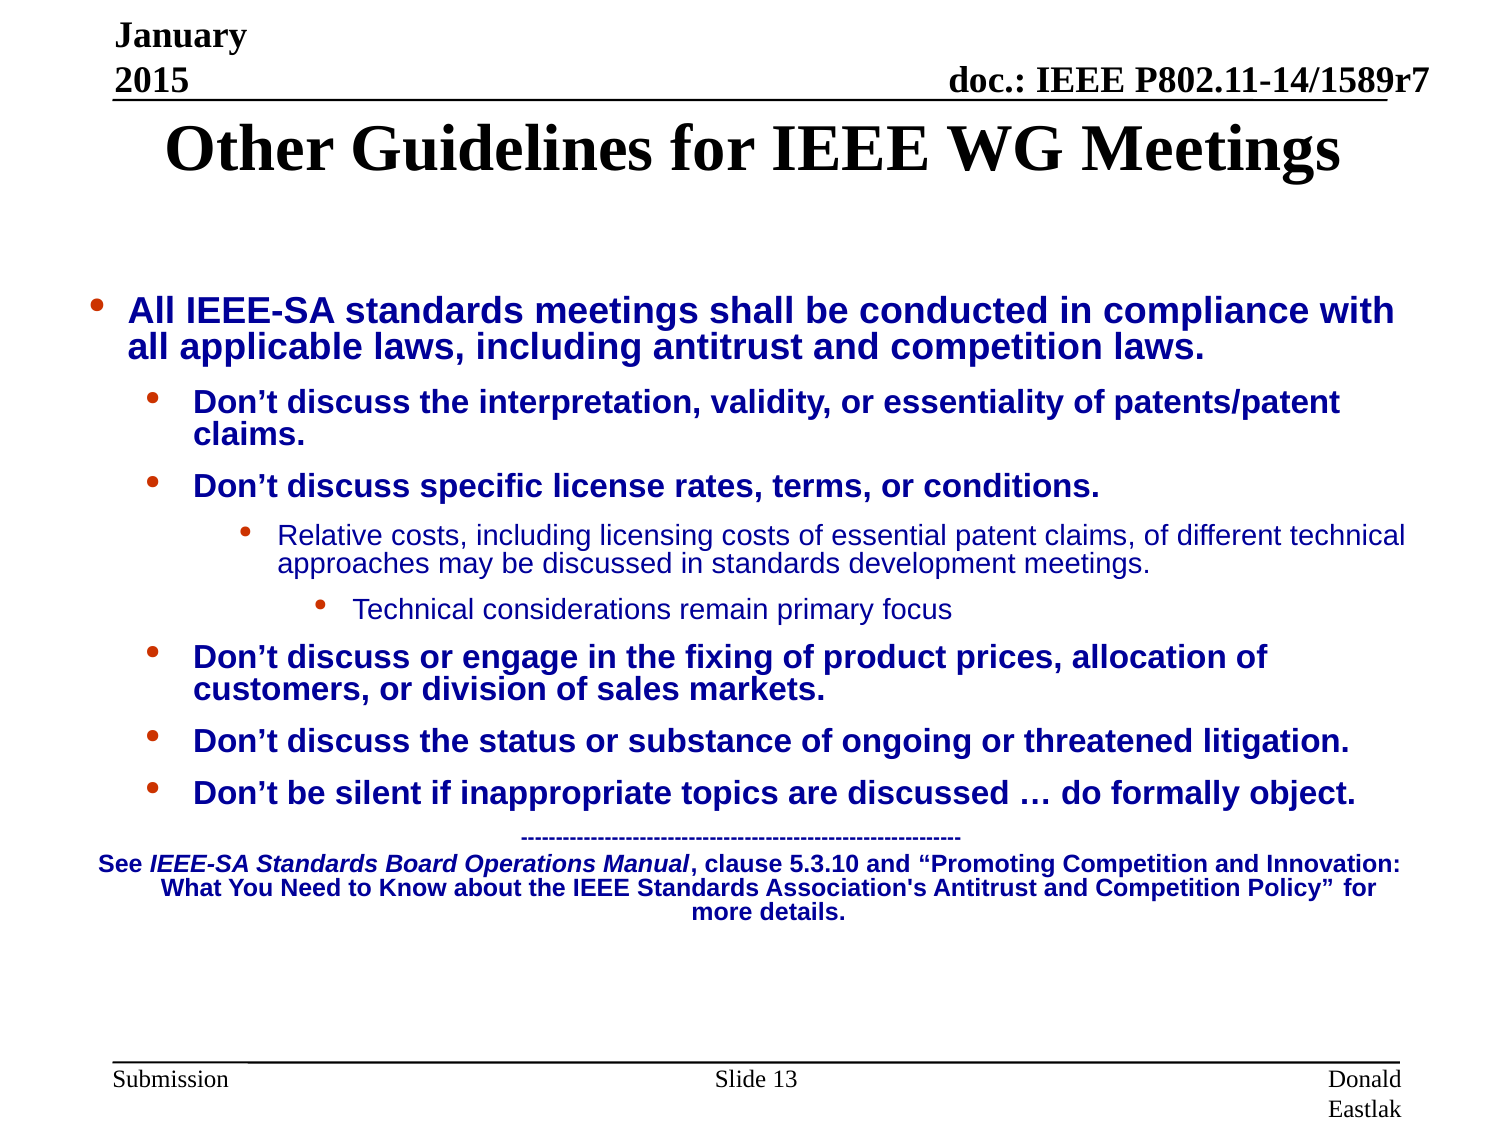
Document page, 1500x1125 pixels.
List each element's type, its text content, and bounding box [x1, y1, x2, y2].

footer Donald Eastlake 3rd, Huawei Technologies [1325, 1062, 1402, 1093]
title Other Guidelines for IEEE WG Meetings [59, 50, 1448, 238]
slide_number Slide 13 [712, 1062, 800, 1093]
text_box All IEEE-SA standards meetings shall be conducted in compliance with all applicable laws, including antitrust and competition laws. Don’t discuss the interpretation, validity, or essentiality of patents/patent claims. Don’t discuss specific license rates, terms, or conditions. Relative costs, including licensing costs of essential patent claims, of different technical approaches may be discussed in standards development meetings. Technical considerations remain primary focus Don’t discuss or engage in the fixing of product prices, allocation of customers, or division of sales markets. Don’t discuss the status or substance of ongoing or threatened litigation. Don’t be silent if inappropriate topics are discussed … do formally object. --------------------------------------------------------------- See IEEE-SA Standards Board Operations Manual, clause 5.3.10 and “Promoting Competition and Innovation: What You Need to Know about the IEEE Standards Association's Antitrust and Competition Policy” for more details. [74, 262, 1425, 1113]
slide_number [114, 54, 290, 100]
text_box [87, 37, 1438, 163]
